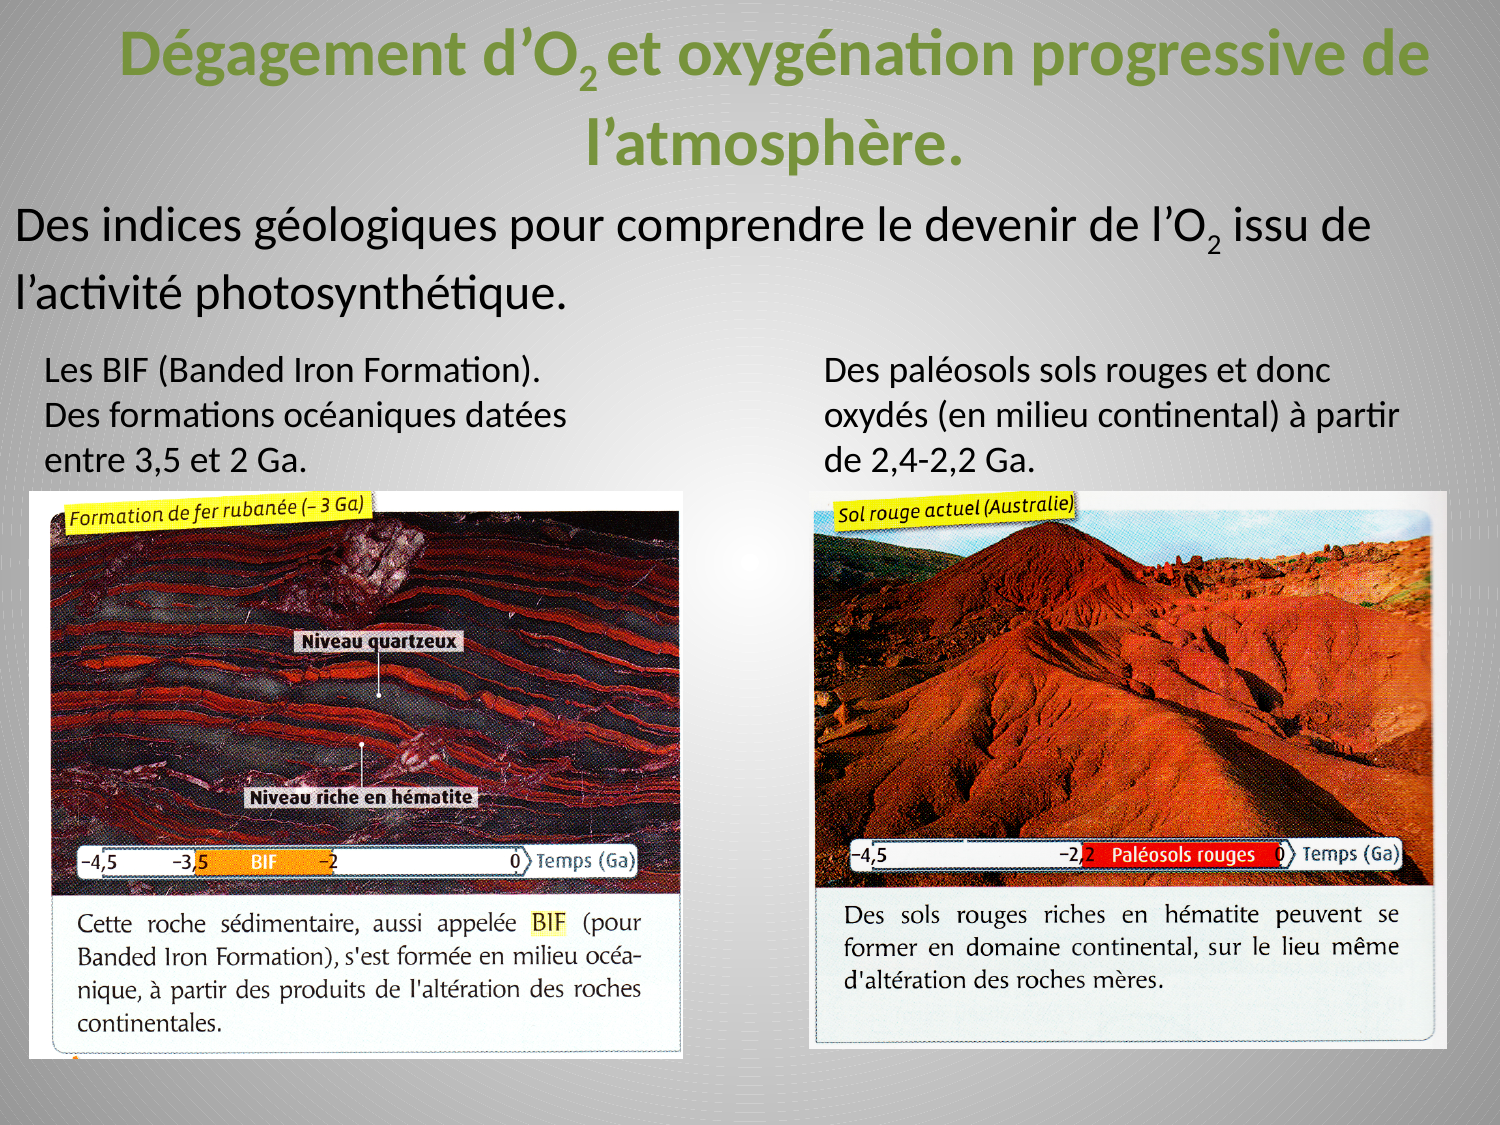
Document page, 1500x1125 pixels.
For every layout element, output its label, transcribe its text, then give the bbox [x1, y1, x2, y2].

text_box Les BIF (Banded Iron Formation). Des formations océaniques datées entre 3,5 et 2 Ga. [29, 338, 668, 488]
text_box Des indices géologiques pour comprendre le devenir de l’O2 issu de l’activité photosynthétique. [0, 184, 1430, 328]
text_box Des paléosols sols rouges et donc oxydés (en milieu continental) à partir de 2,4-2,2 Ga. [809, 338, 1447, 488]
title Dégagement d’O2 et oxygénation progressive de l’atmosphère. [100, 0, 1451, 188]
picture [808, 491, 1448, 1050]
picture [29, 491, 683, 1059]
